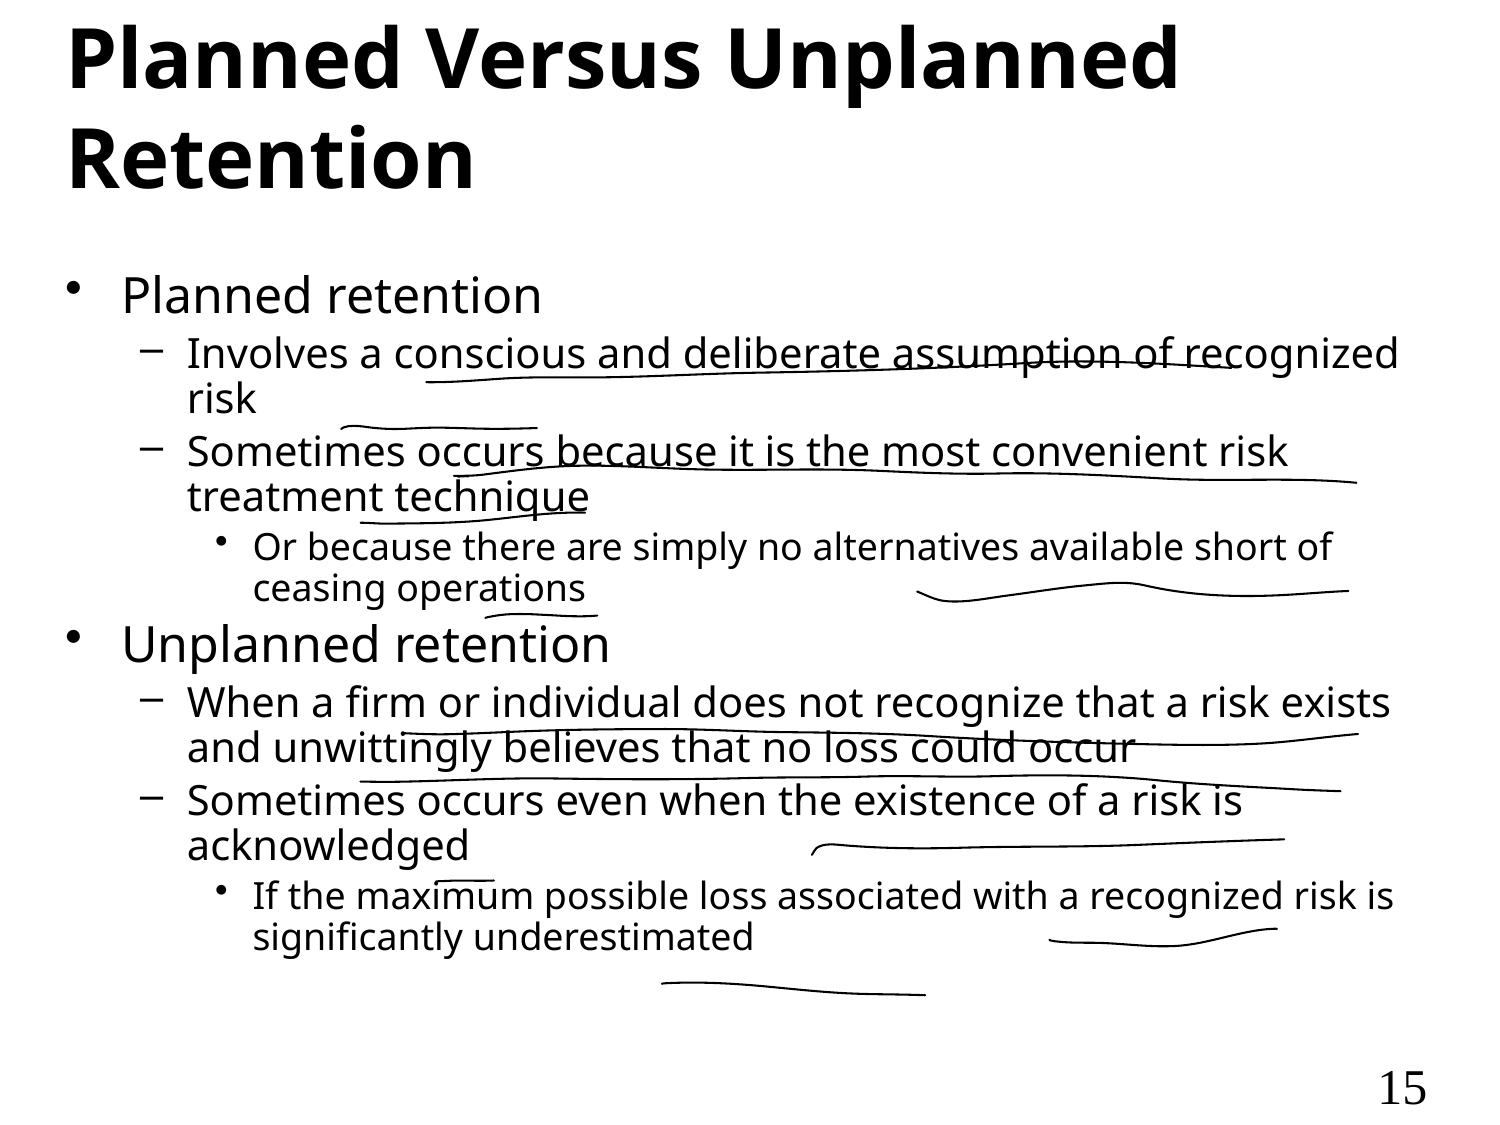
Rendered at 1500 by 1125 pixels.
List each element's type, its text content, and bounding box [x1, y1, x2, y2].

list Planned retention Involves a conscious and deliberate assumption of recognized risk Sometimes occurs because it is the most convenient risk treatment technique Or because there are simply no alternatives available short of ceasing operations Unplanned retention When a firm or individual does not recognize that a risk exists and unwittingly believes that no loss could occur Sometimes occurs even when the existence of a risk is acknowledged If the maximum possible loss associated with a recognized risk is significantly underestimated [50, 262, 1411, 1013]
slide_number 15 [1362, 1046, 1500, 1125]
title Planned Versus Unplanned Retention [50, 49, 1463, 213]
